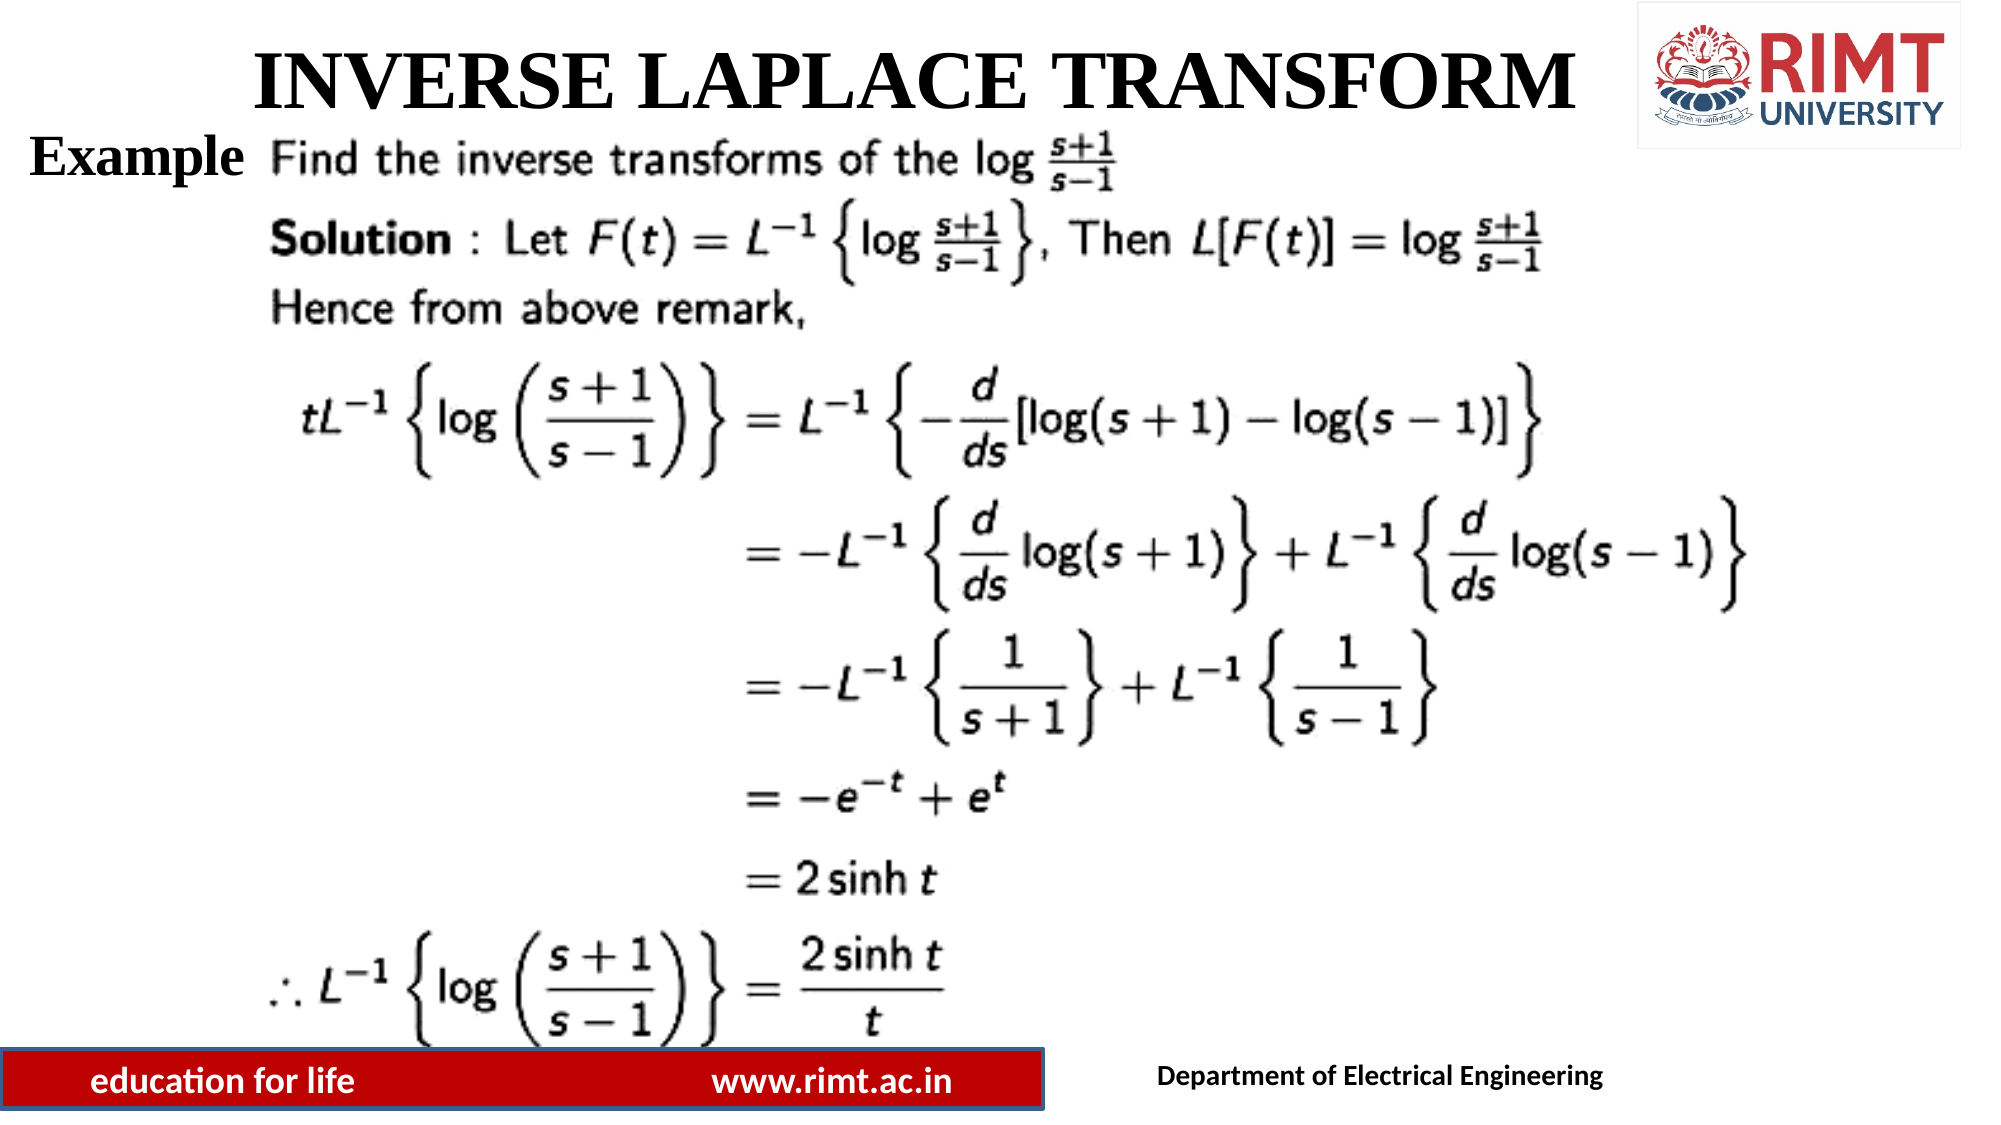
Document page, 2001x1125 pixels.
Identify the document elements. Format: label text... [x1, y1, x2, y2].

text_box INVERSE LAPLACE TRANSFORM [249, 23, 1632, 103]
text_box Example [27, 114, 139, 187]
picture [144, 1, 1961, 1067]
text_box education for life www.rimt.ac.in [0, 1047, 1045, 1111]
text_box Department of Electrical Engineering [1042, 1074, 1718, 1104]
